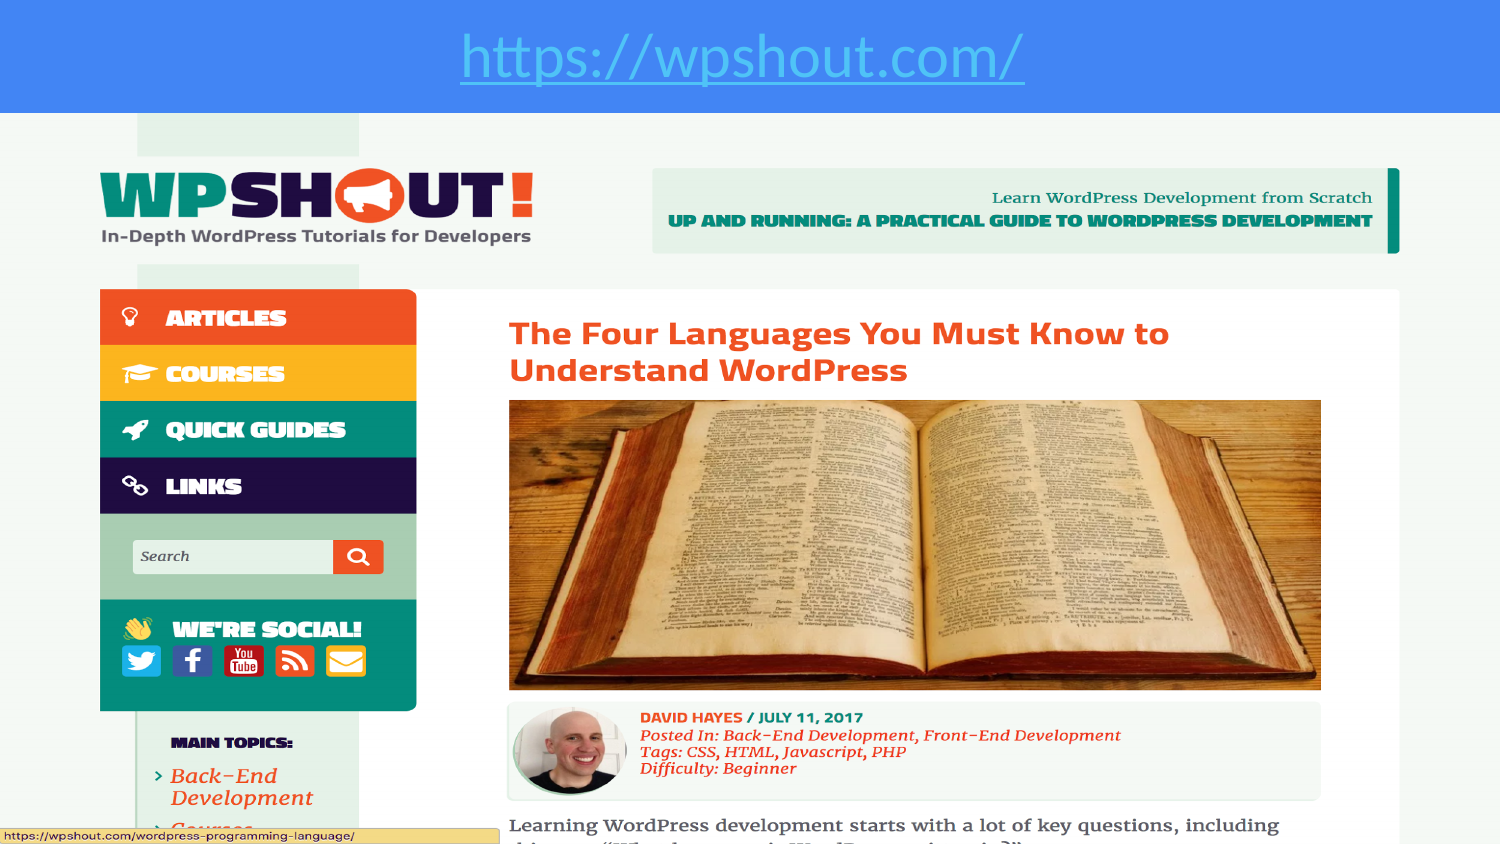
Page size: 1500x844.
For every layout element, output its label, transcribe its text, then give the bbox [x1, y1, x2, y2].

picture [0, 113, 1500, 844]
text_box https://wpshout.com/ [296, 0, 1283, 99]
